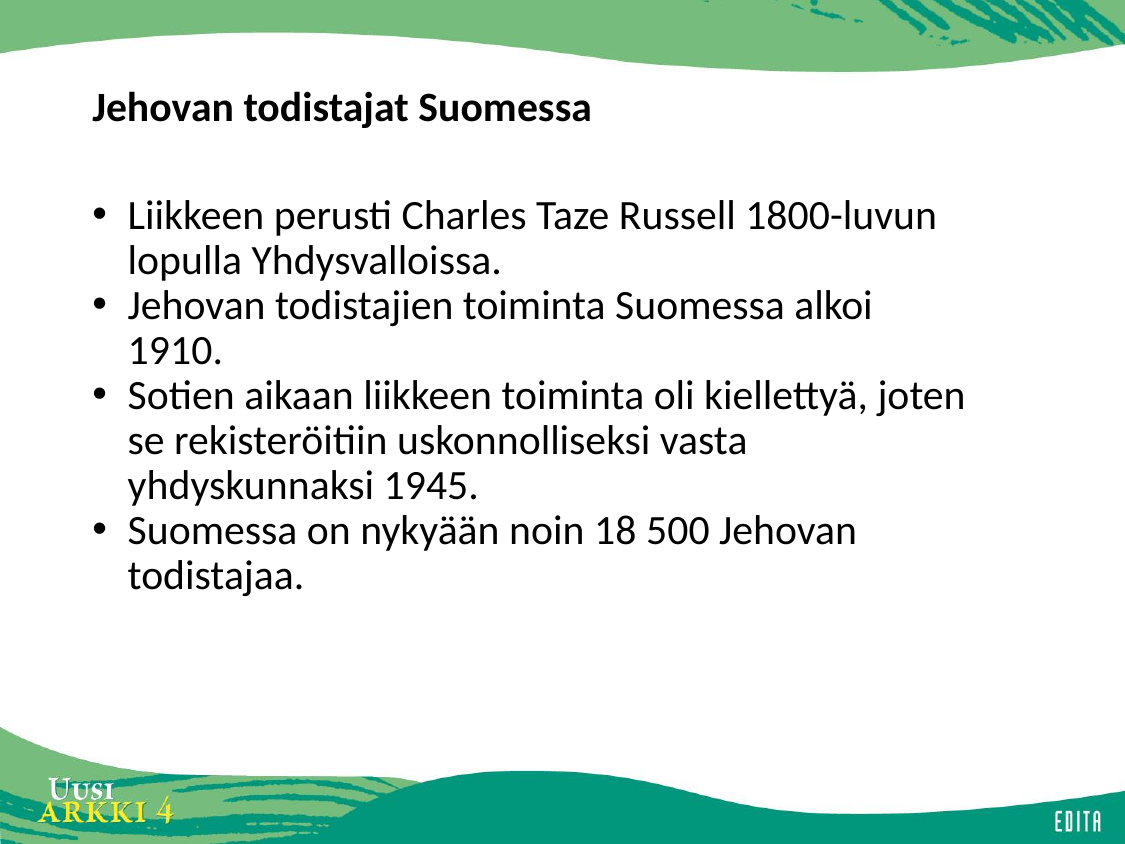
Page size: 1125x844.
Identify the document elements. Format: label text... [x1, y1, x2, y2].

picture [0, 0, 1125, 844]
title Jehovan todistajat Suomessa [77, 45, 1048, 172]
list Liikkeen perusti Charles Taze Russell 1800-luvun lopulla Yhdysvalloissa. Jehovan todistajien toiminta Suomessa alkoi 1910. Sotien aikaan liikkeen toiminta oli kiellettyä, joten se rekisteröitiin uskonnolliseksi vasta yhdyskunnaksi 1945. Suomessa on nykyään noin 18 500 Jehovan todistajaa. [77, 185, 986, 726]
